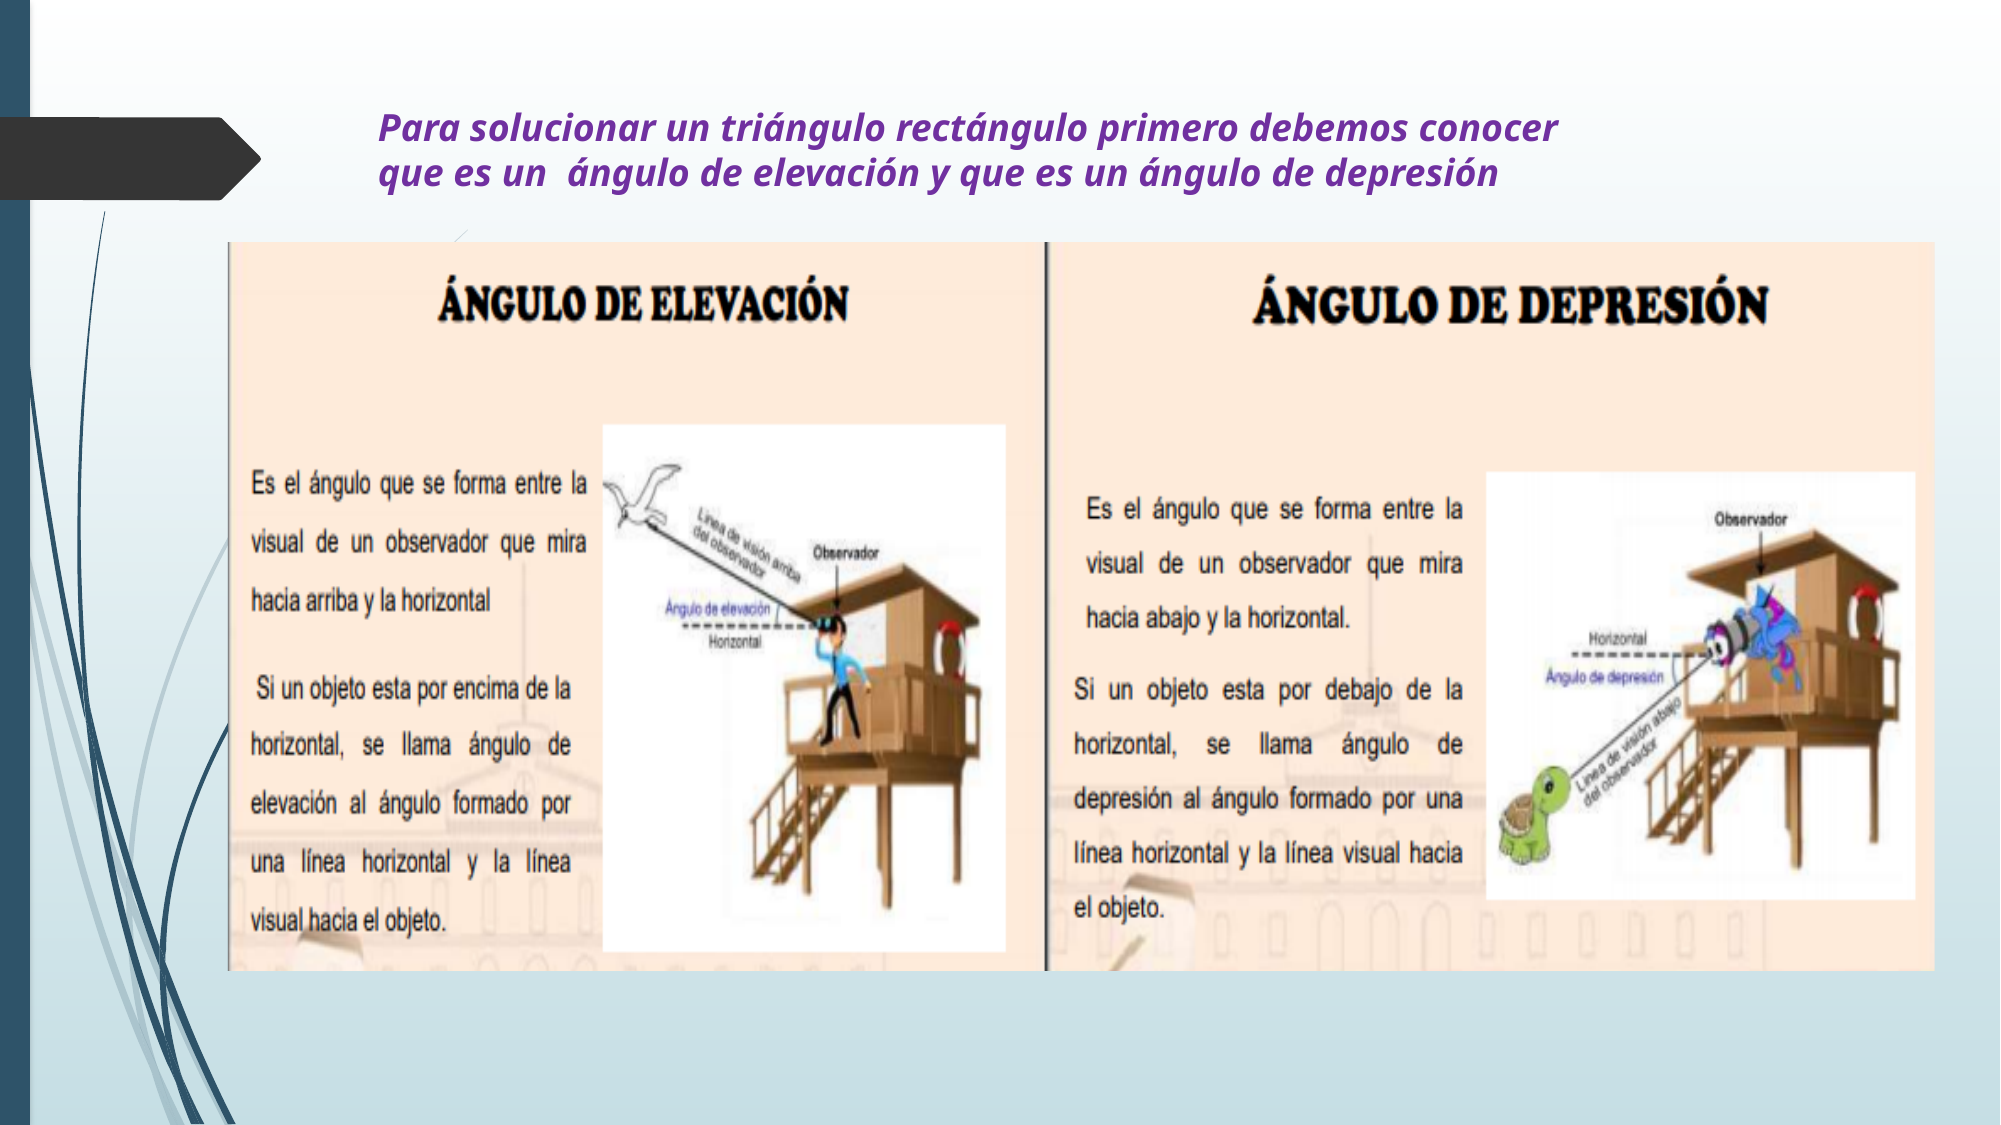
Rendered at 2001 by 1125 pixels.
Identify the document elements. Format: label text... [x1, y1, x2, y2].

picture [227, 242, 1935, 971]
text_box Para solucionar un triángulo rectángulo primero debemos conocer que es un ángulo de elevación y que es un ángulo de depresión [363, 96, 1633, 202]
